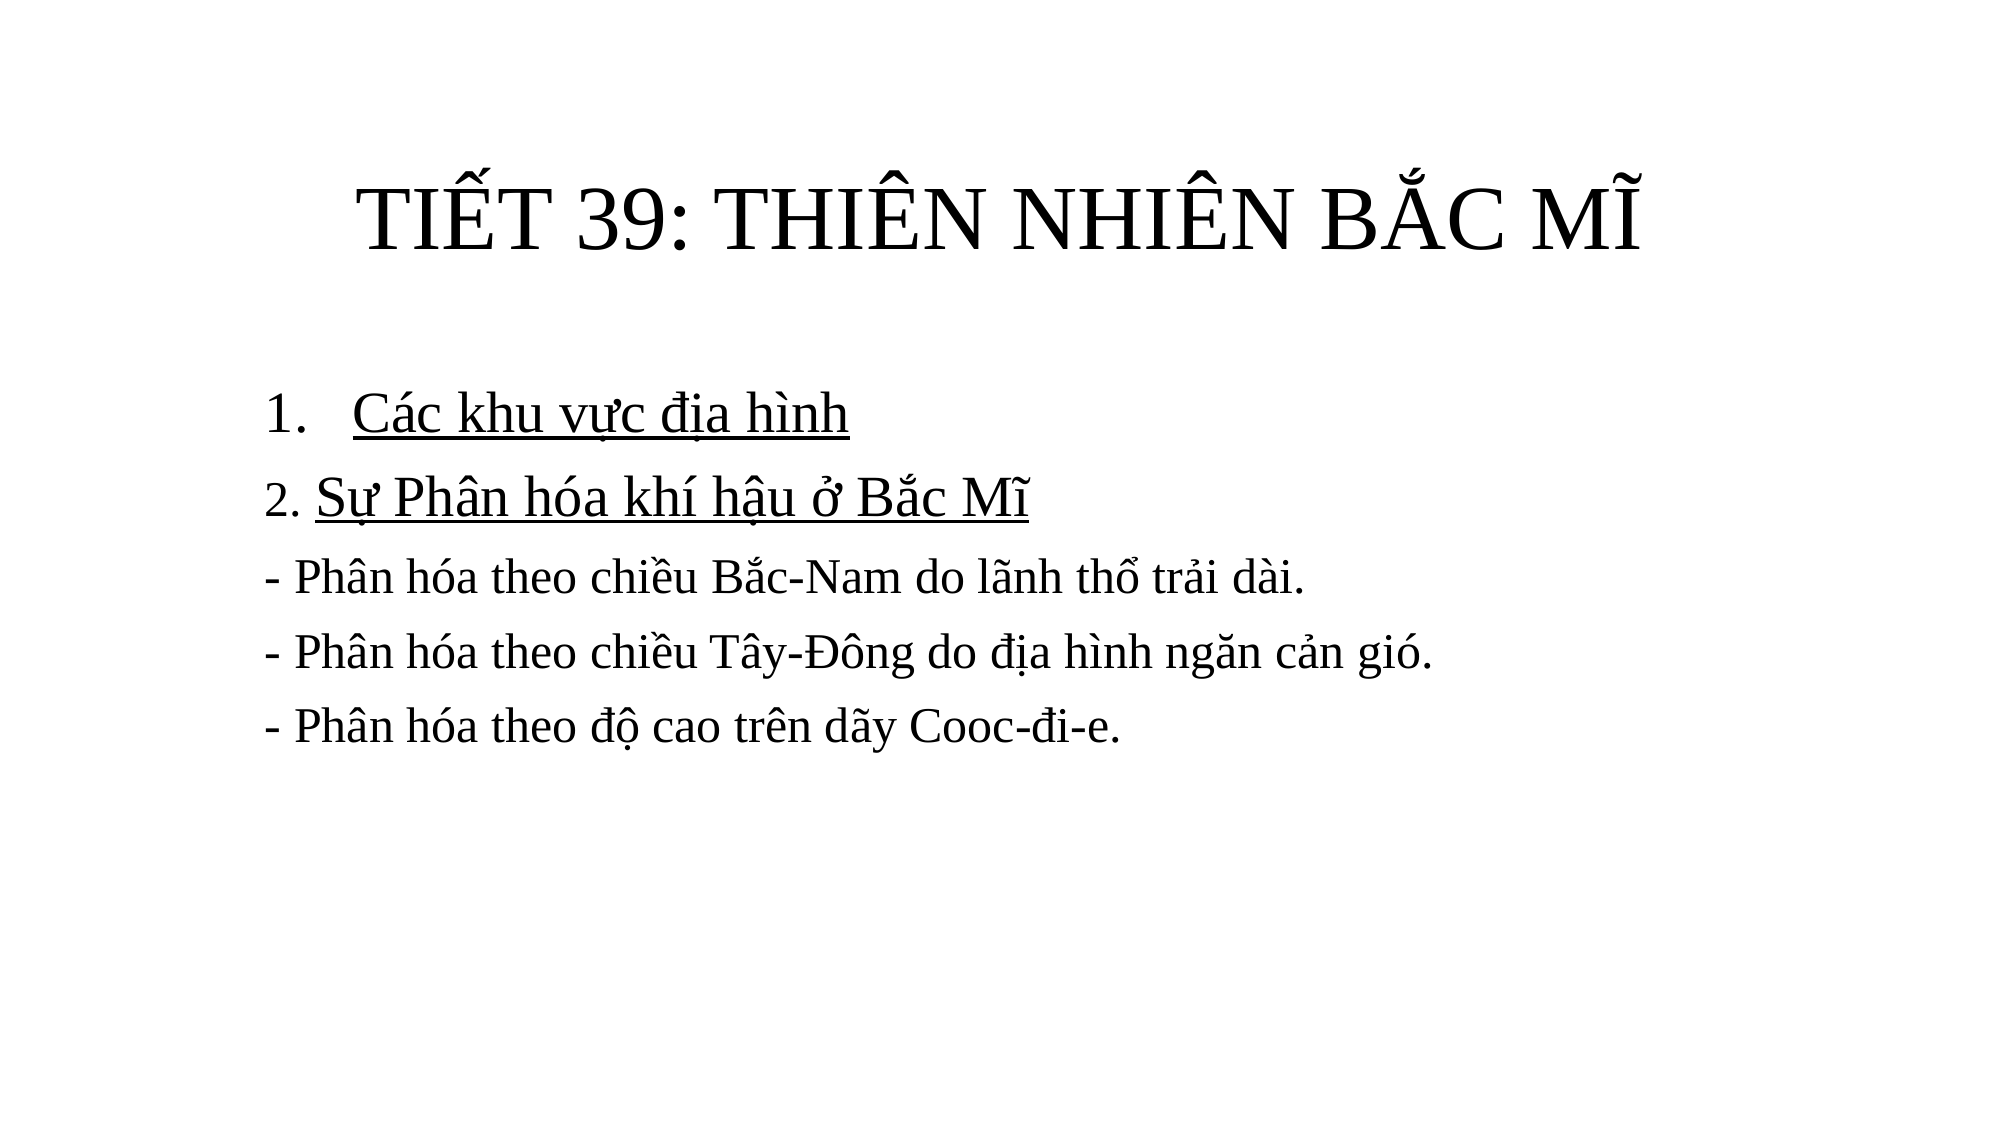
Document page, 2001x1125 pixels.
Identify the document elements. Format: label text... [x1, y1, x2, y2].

list Các khu vực địa hình 2. Sự Phân hóa khí hậu ở Bắc Mĩ - Phân hóa theo chiều Bắc-Nam do lãnh thổ trải dài. - Phân hóa theo chiều Tây-Đông do địa hình ngăn cản gió. - Phân hóa theo độ cao trên dãy Cooc-đi-e. [249, 375, 1750, 1125]
title TIẾT 39: THIÊN NHIÊN BẮC MĨ [137, 59, 1863, 278]
